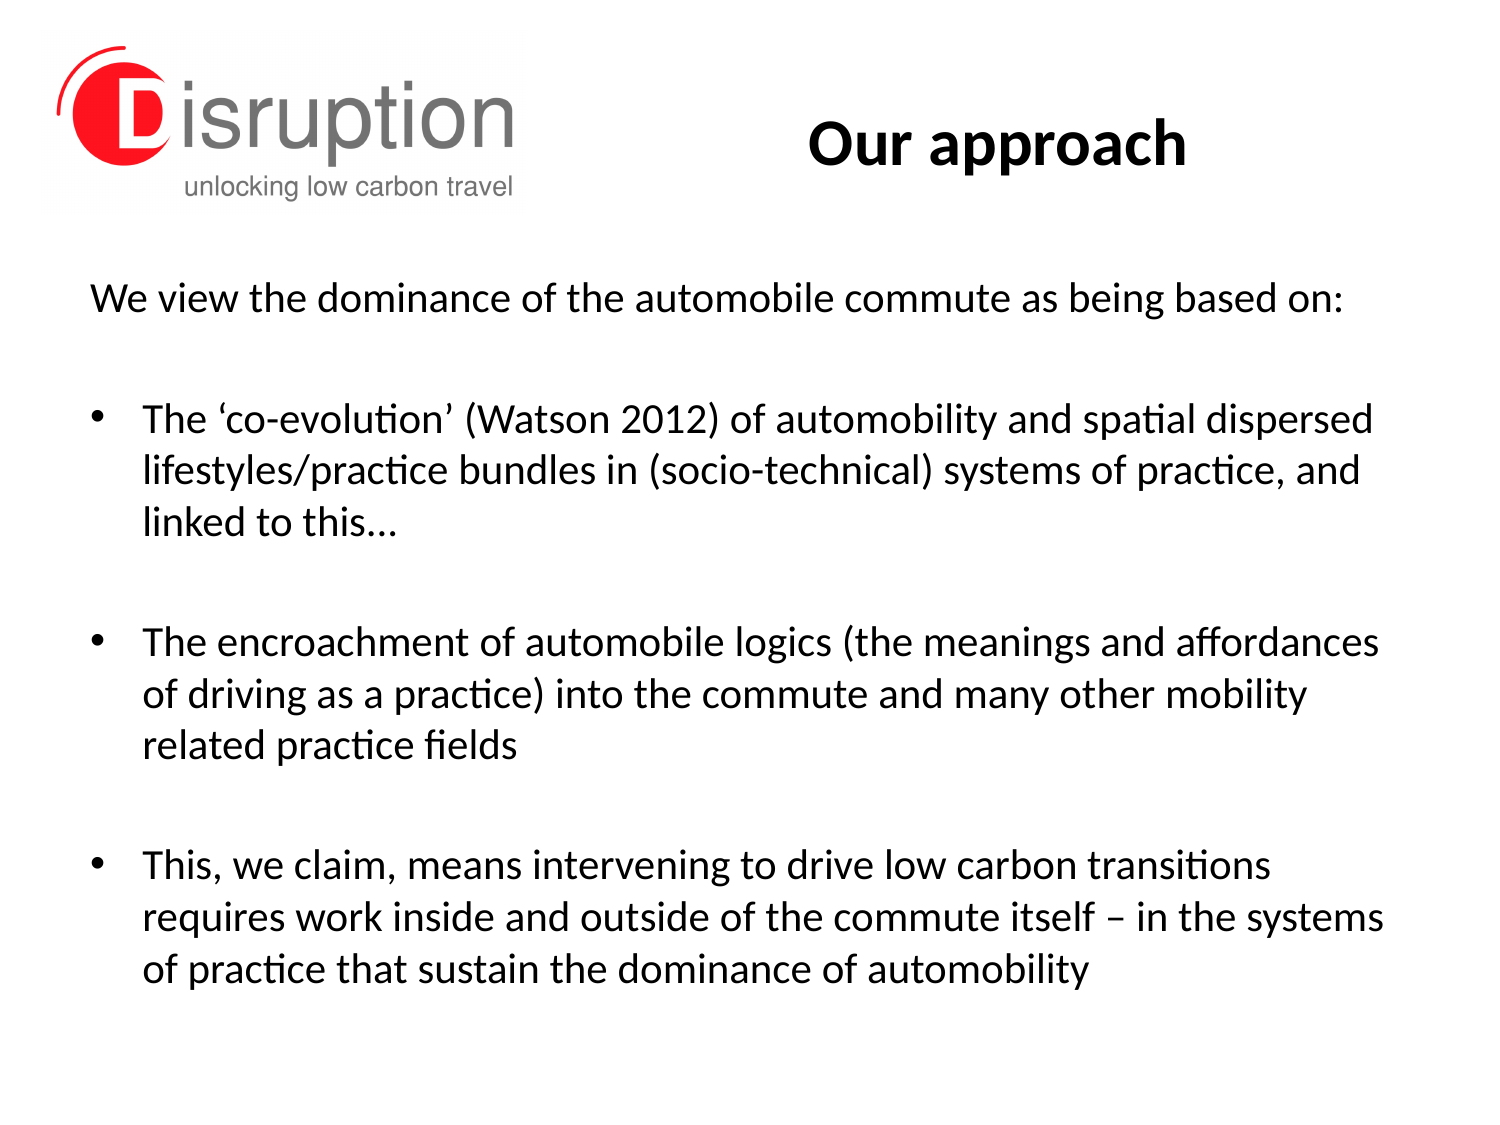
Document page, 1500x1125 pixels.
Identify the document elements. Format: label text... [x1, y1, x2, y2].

title Our approach [572, 45, 1425, 233]
list We view the dominance of the automobile commute as being based on: The ‘co-evolution’ (Watson 2012) of automobility and spatial dispersed lifestyles/practice bundles in (socio-technical) systems of practice, and linked to this... The encroachment of automobile logics (the meanings and affordances of driving as a practice) into the commute and many other mobility related practice fields This, we claim, means intervening to drive low carbon transitions requires work inside and outside of the commute itself – in the systems of practice that sustain the dominance of automobility [75, 262, 1425, 1005]
picture [41, 30, 526, 215]
